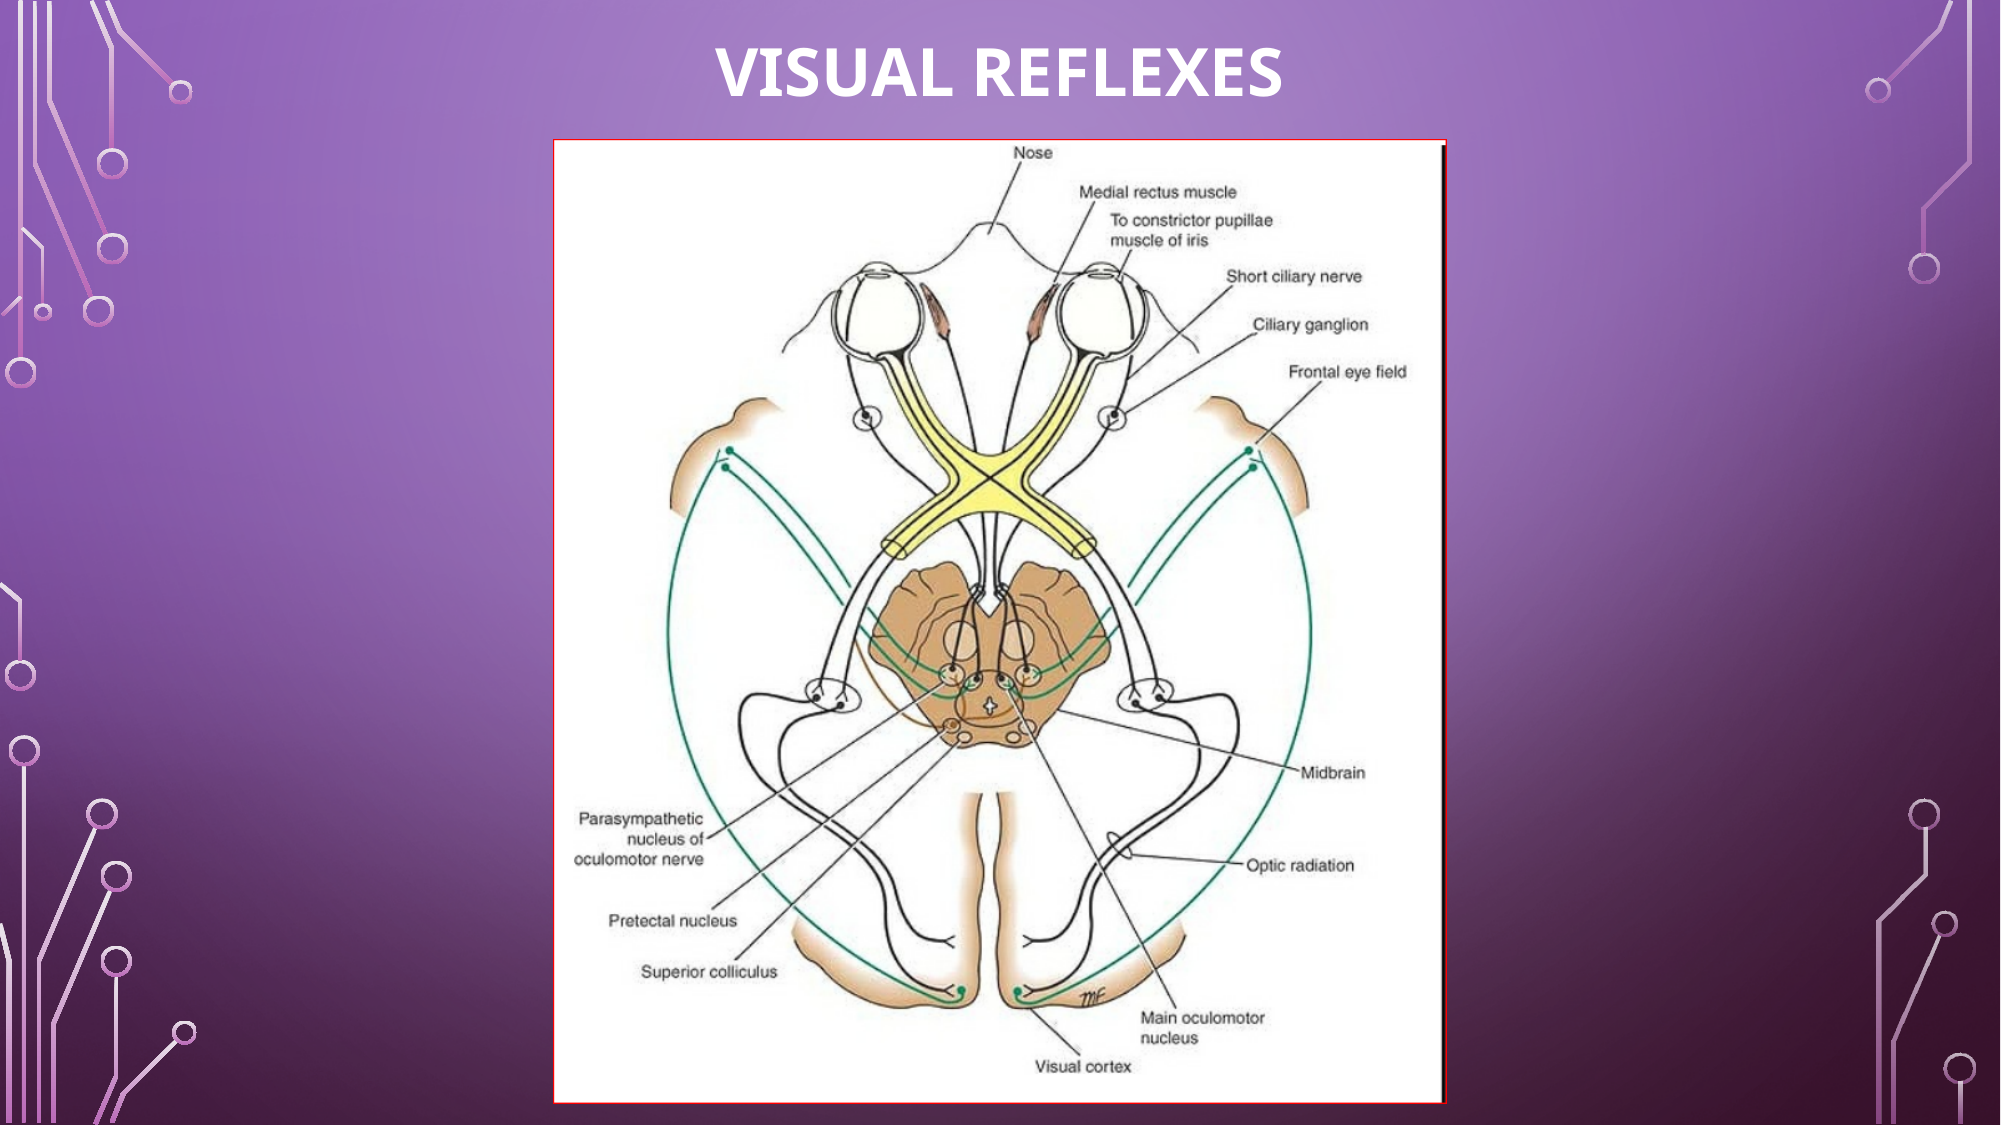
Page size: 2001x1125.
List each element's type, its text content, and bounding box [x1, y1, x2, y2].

title Visual reflexes [187, 21, 1813, 129]
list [552, 139, 1447, 1104]
